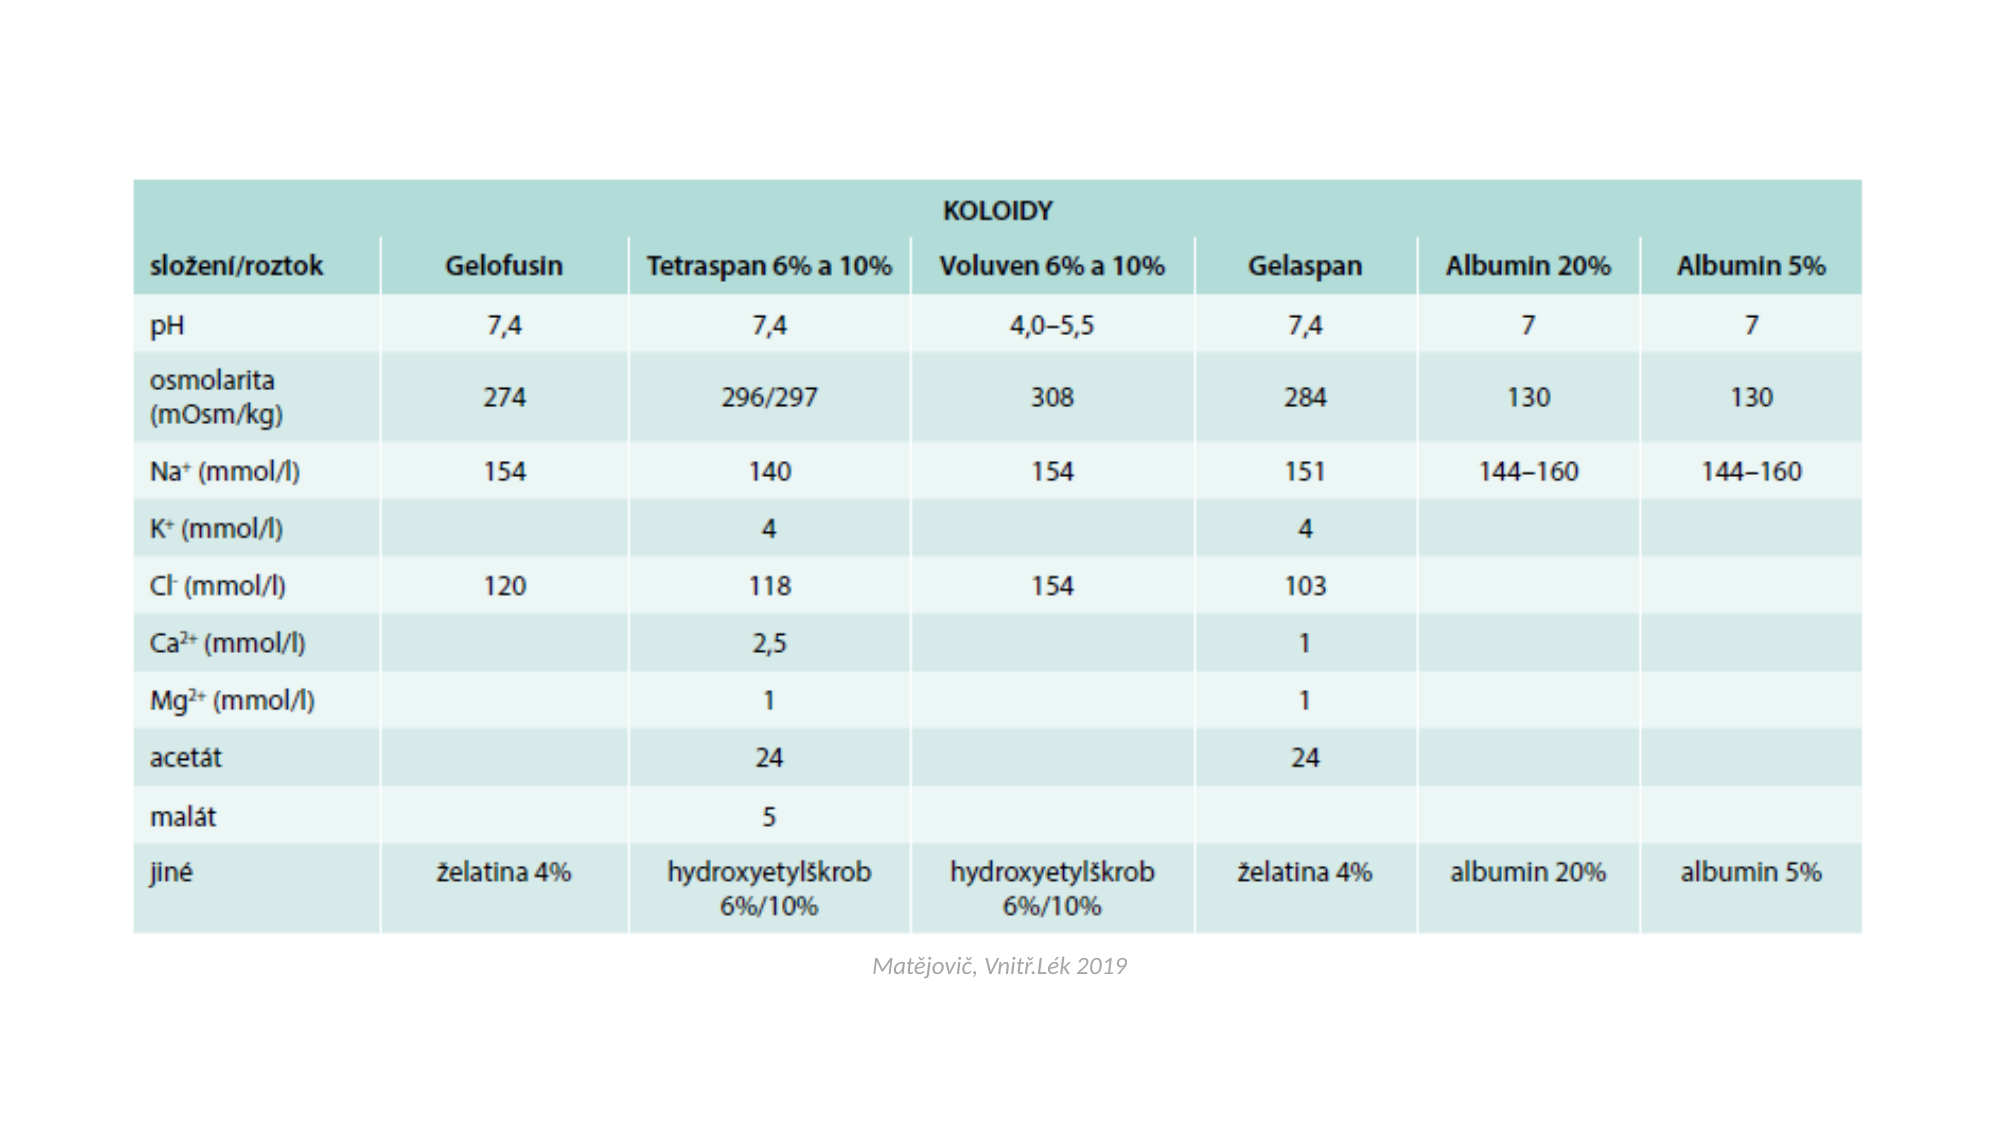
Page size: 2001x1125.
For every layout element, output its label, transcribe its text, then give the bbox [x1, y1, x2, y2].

picture [130, 176, 1869, 935]
text_box Matějovič, Vnitř.Lék 2019 [767, 941, 1233, 987]
